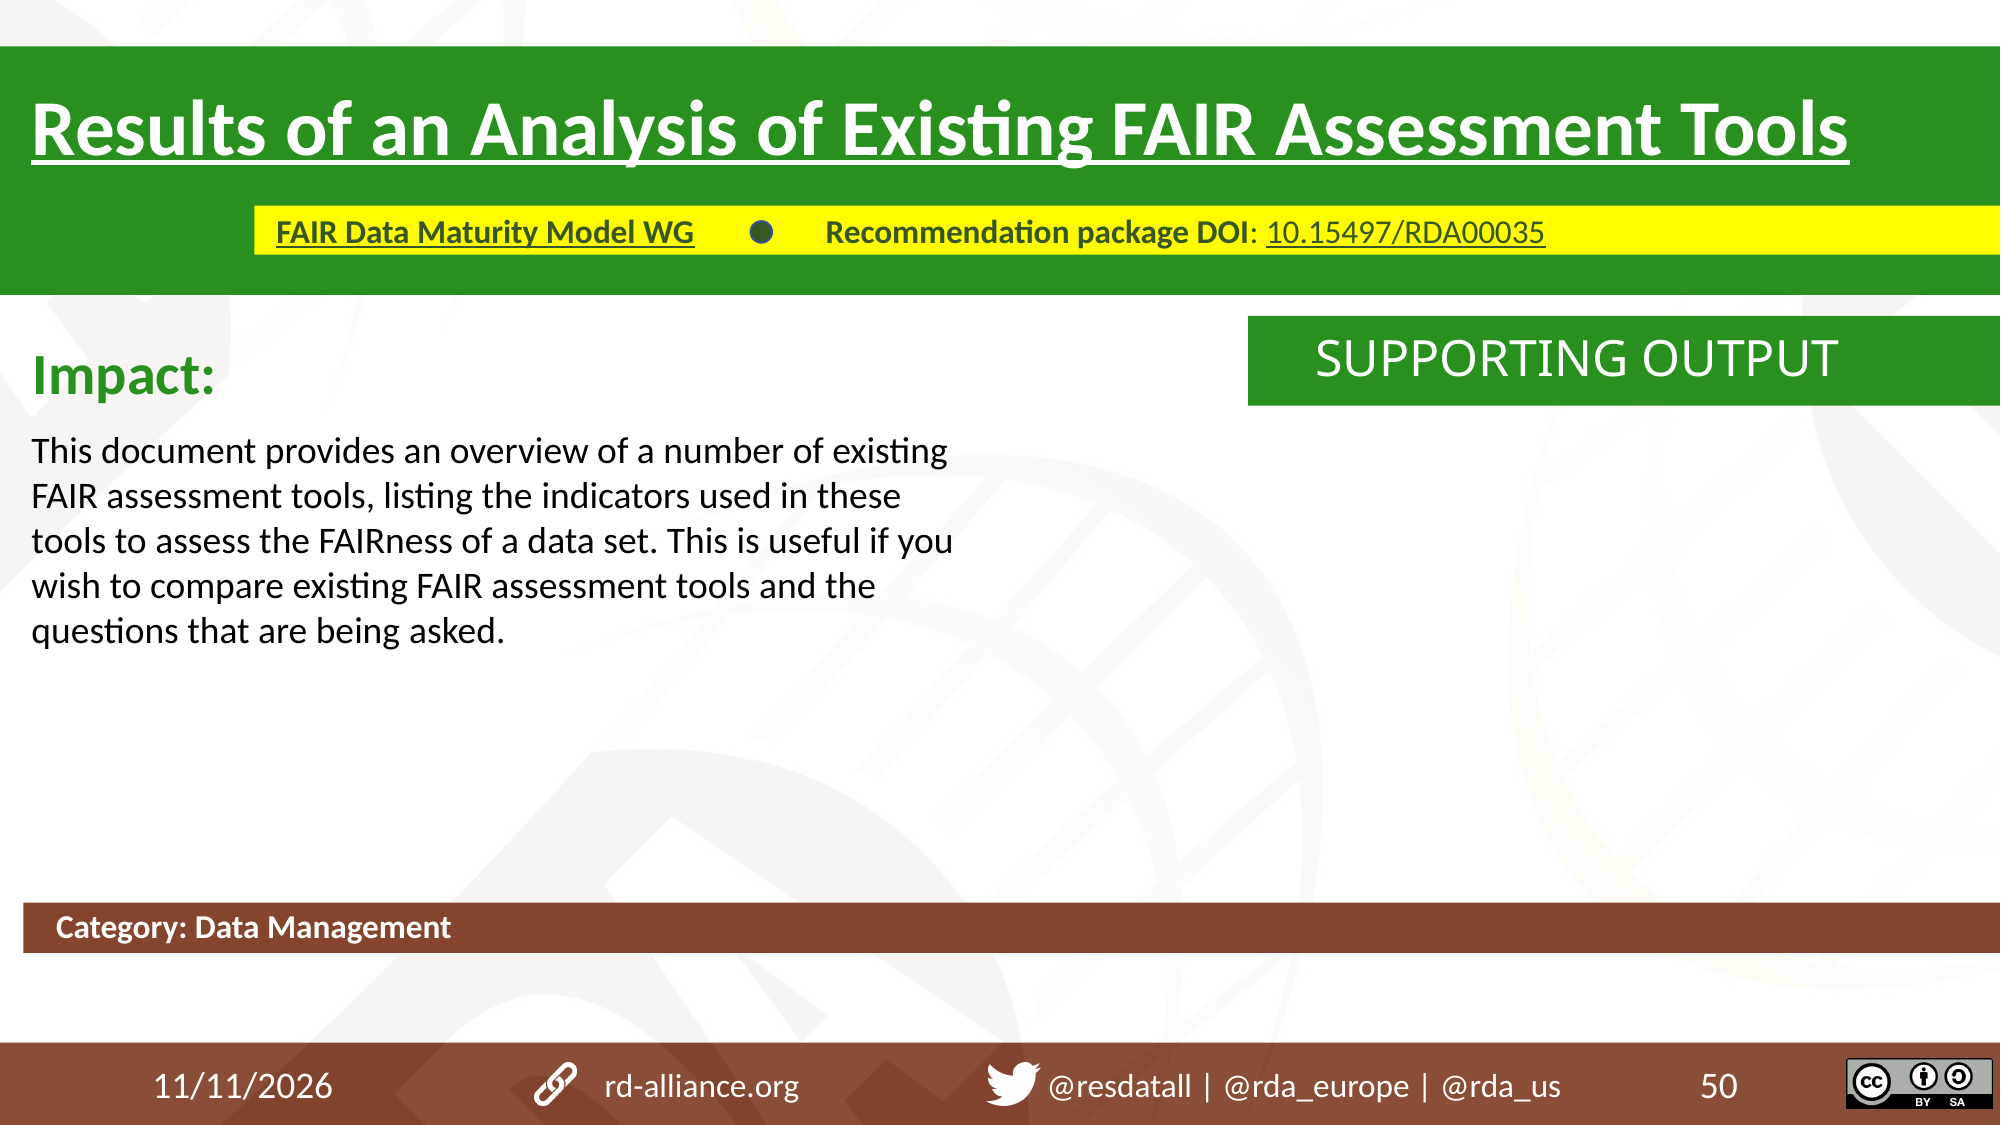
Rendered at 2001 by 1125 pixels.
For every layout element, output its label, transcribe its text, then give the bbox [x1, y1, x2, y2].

text_box [1561, 205, 2000, 256]
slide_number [137, 1054, 372, 1114]
footer rd-alliance.org @resdatall | @rda_europe | @rda_us [538, 1054, 1629, 1114]
text_box [22, 902, 2000, 954]
picture [1846, 1058, 1993, 1109]
text_box [253, 205, 261, 256]
text_box This document provides an overview of a number of existing FAIR assessment tools, listing the indicators used in these tools to assess the FAIRness of a data set. This is useful if you wish to compare existing FAIR assessment tools and the questions that are being asked. [16, 418, 977, 658]
text_box Category: Data Management [41, 897, 1772, 953]
text_box Impact: [18, 336, 232, 415]
text_box Recommendation package DOI: 10.15497/RDA00035 [810, 202, 1561, 258]
text_box FAIR Data Maturity Model WG [261, 203, 1032, 298]
text_box Results of an Analysis of Existing FAIR Assessment Tools [16, 68, 1947, 179]
text_box [749, 220, 774, 244]
picture [534, 1062, 538, 1106]
text_box SUPPORTING OUTPUT [1247, 314, 2000, 407]
slide_number 50 [1684, 1054, 1800, 1125]
text_box [0, 45, 2000, 296]
